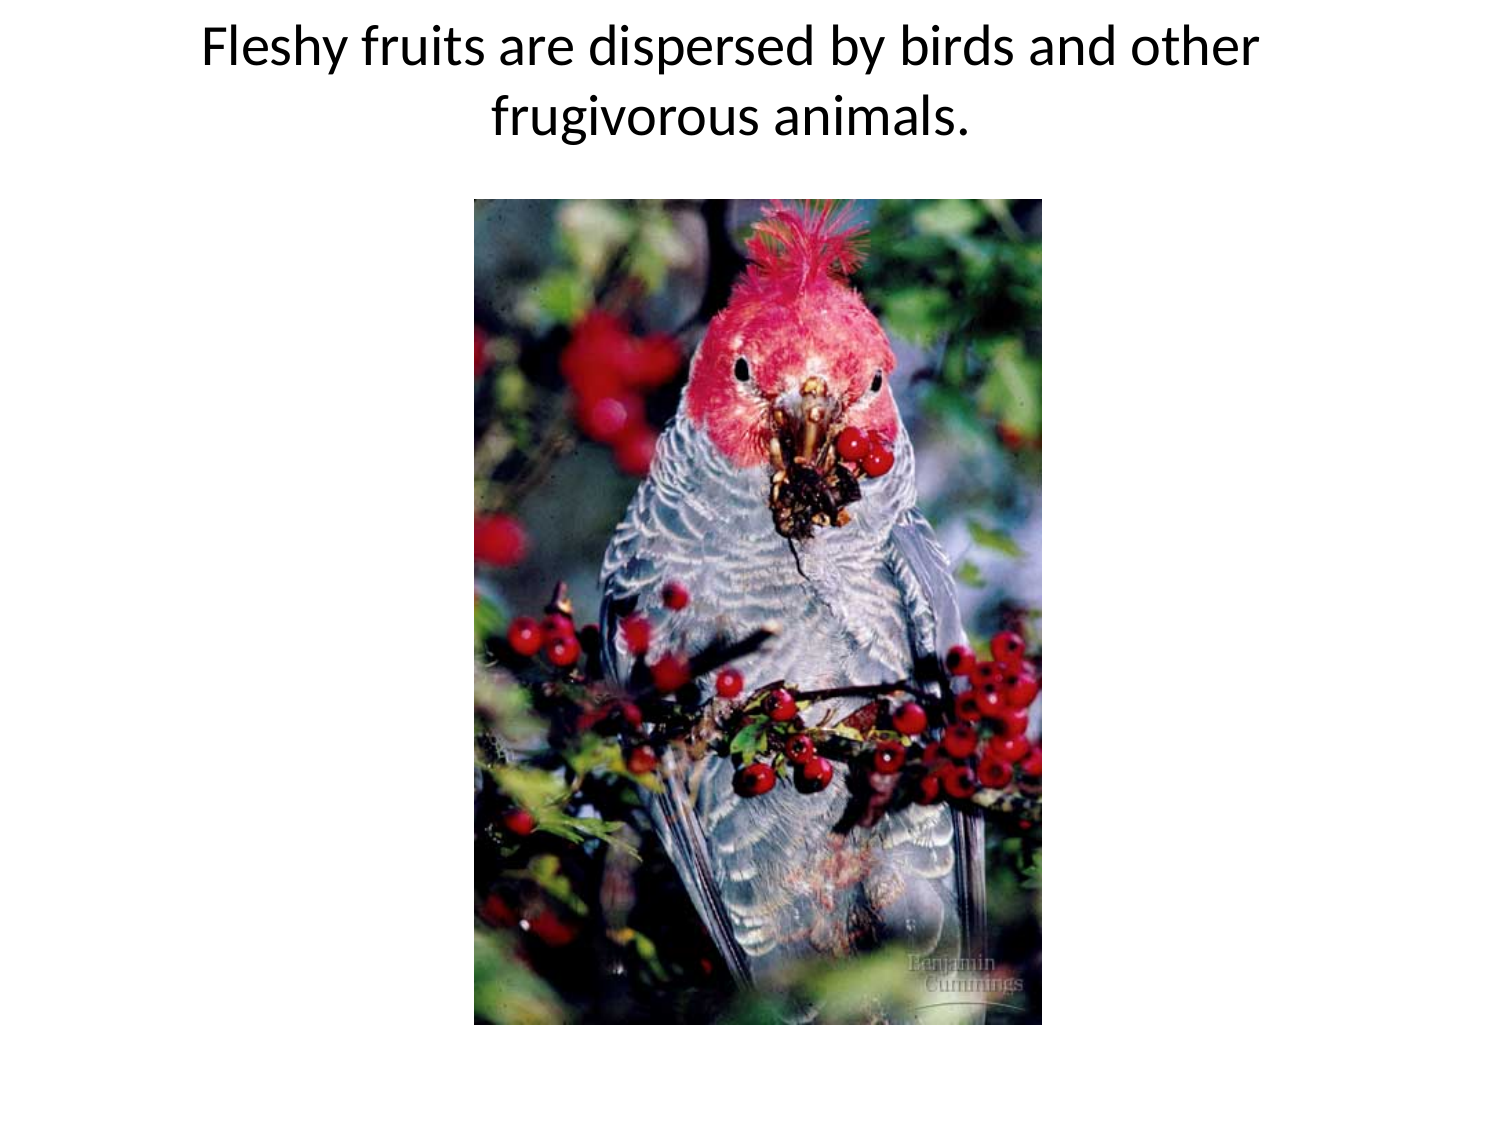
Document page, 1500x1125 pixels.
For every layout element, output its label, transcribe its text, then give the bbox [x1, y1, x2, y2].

text_box Fleshy fruits are dispersed by birds and other frugivorous animals. [49, 0, 1413, 155]
picture [474, 199, 1042, 1026]
